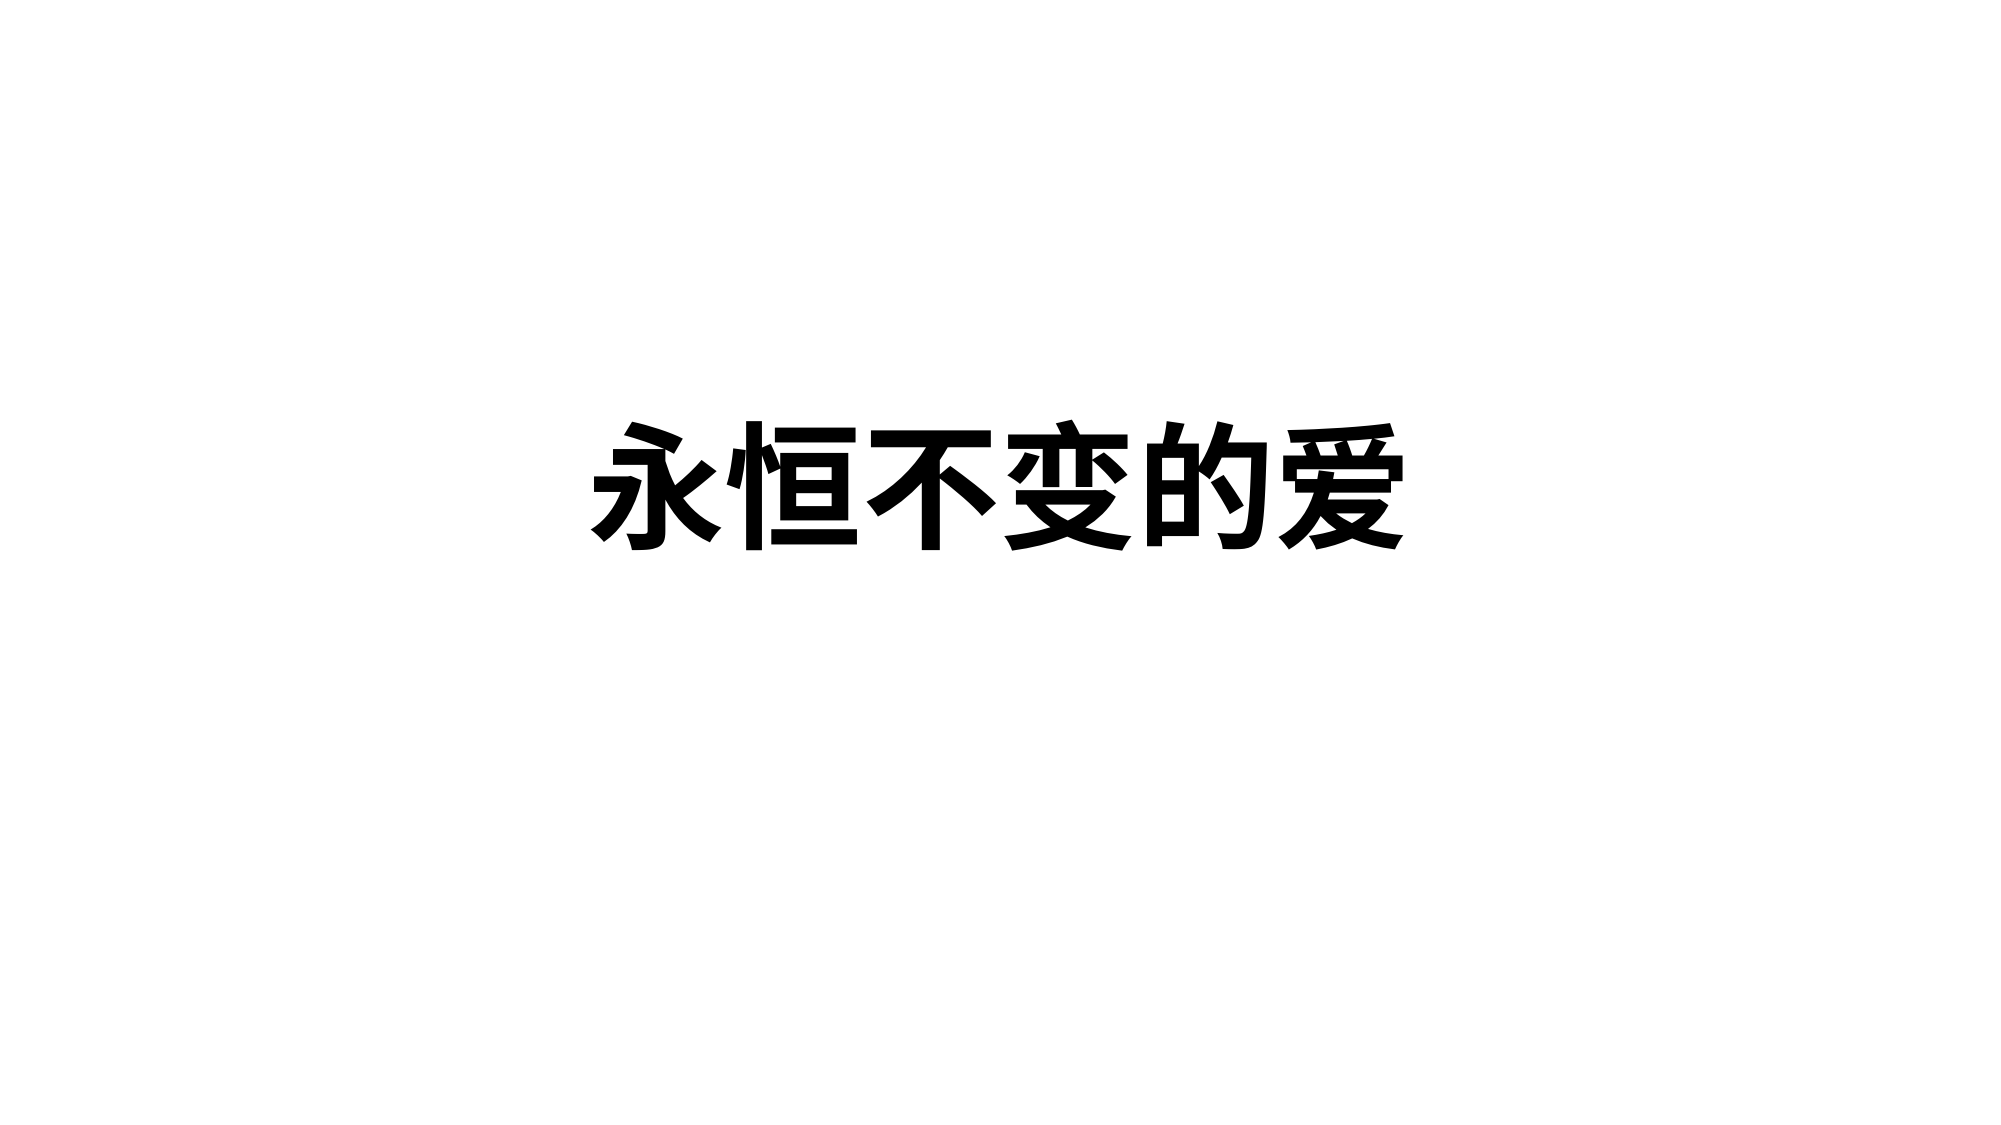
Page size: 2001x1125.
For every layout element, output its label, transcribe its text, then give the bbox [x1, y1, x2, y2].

title 永恒不变的爱 [249, 184, 1750, 576]
